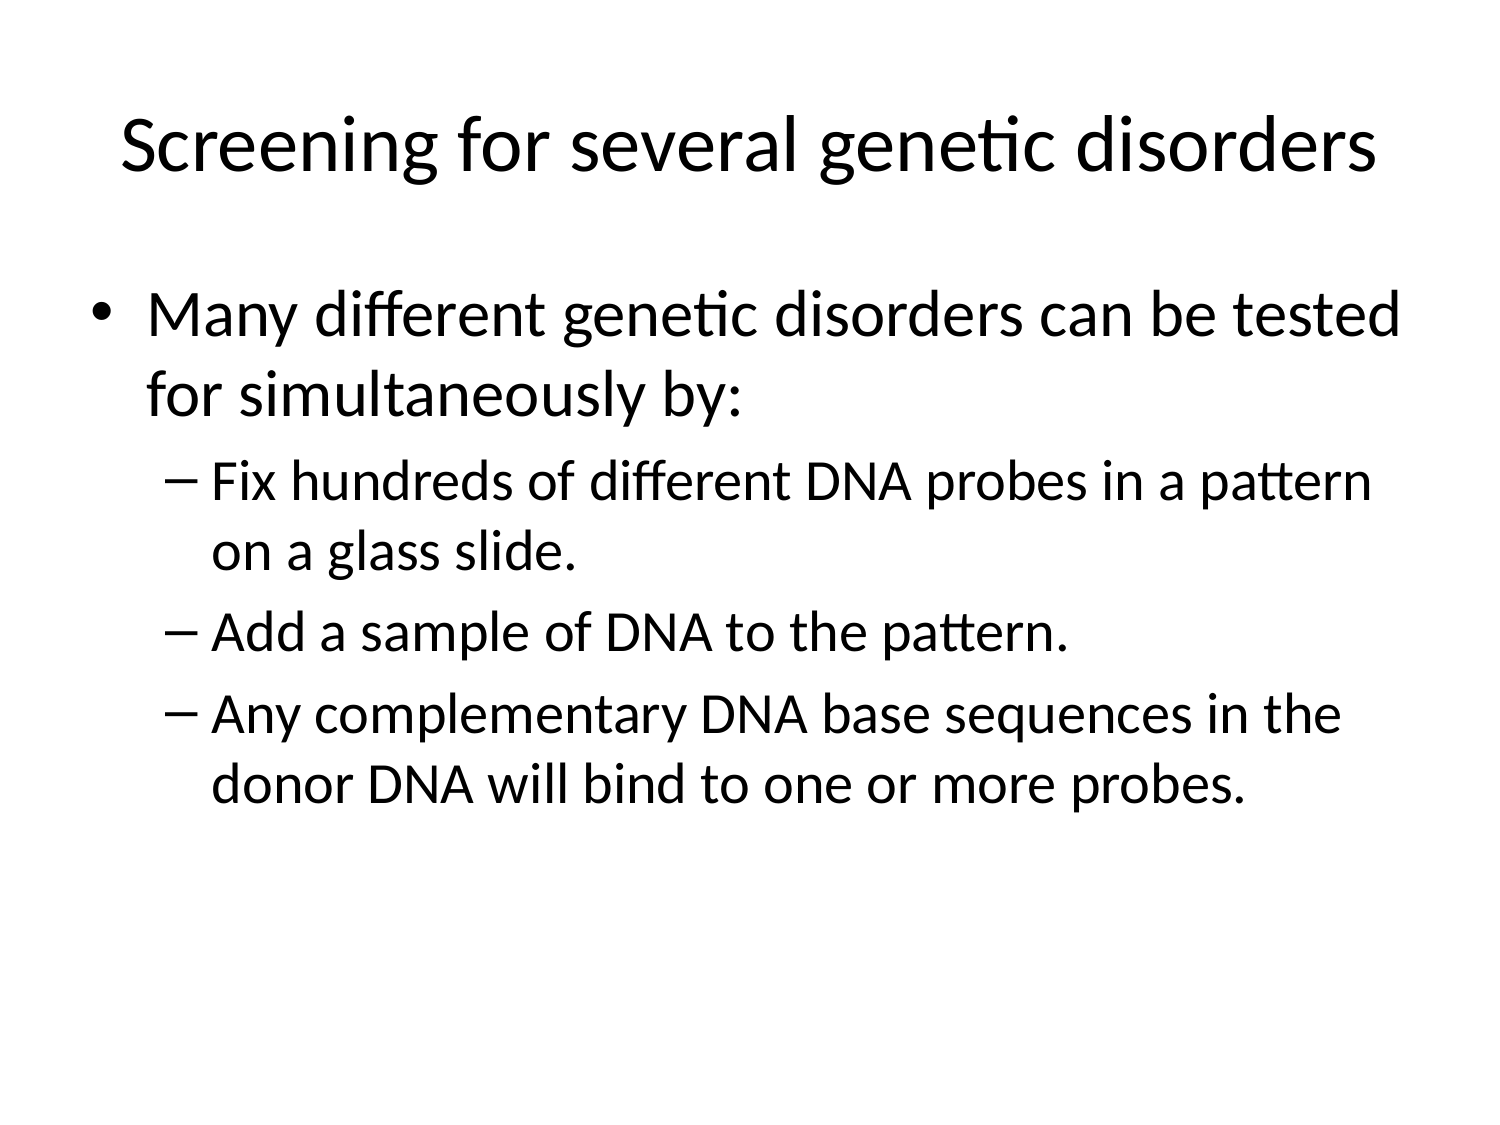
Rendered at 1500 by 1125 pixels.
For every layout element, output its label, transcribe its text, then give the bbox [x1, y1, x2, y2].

list Many different genetic disorders can be tested for simultaneously by: Fix hundreds of different DNA probes in a pattern on a glass slide. Add a sample of DNA to the pattern. Any complementary DNA base sequences in the donor DNA will bind to one or more probes. [75, 262, 1425, 1005]
title Screening for several genetic disorders [75, 45, 1425, 233]
